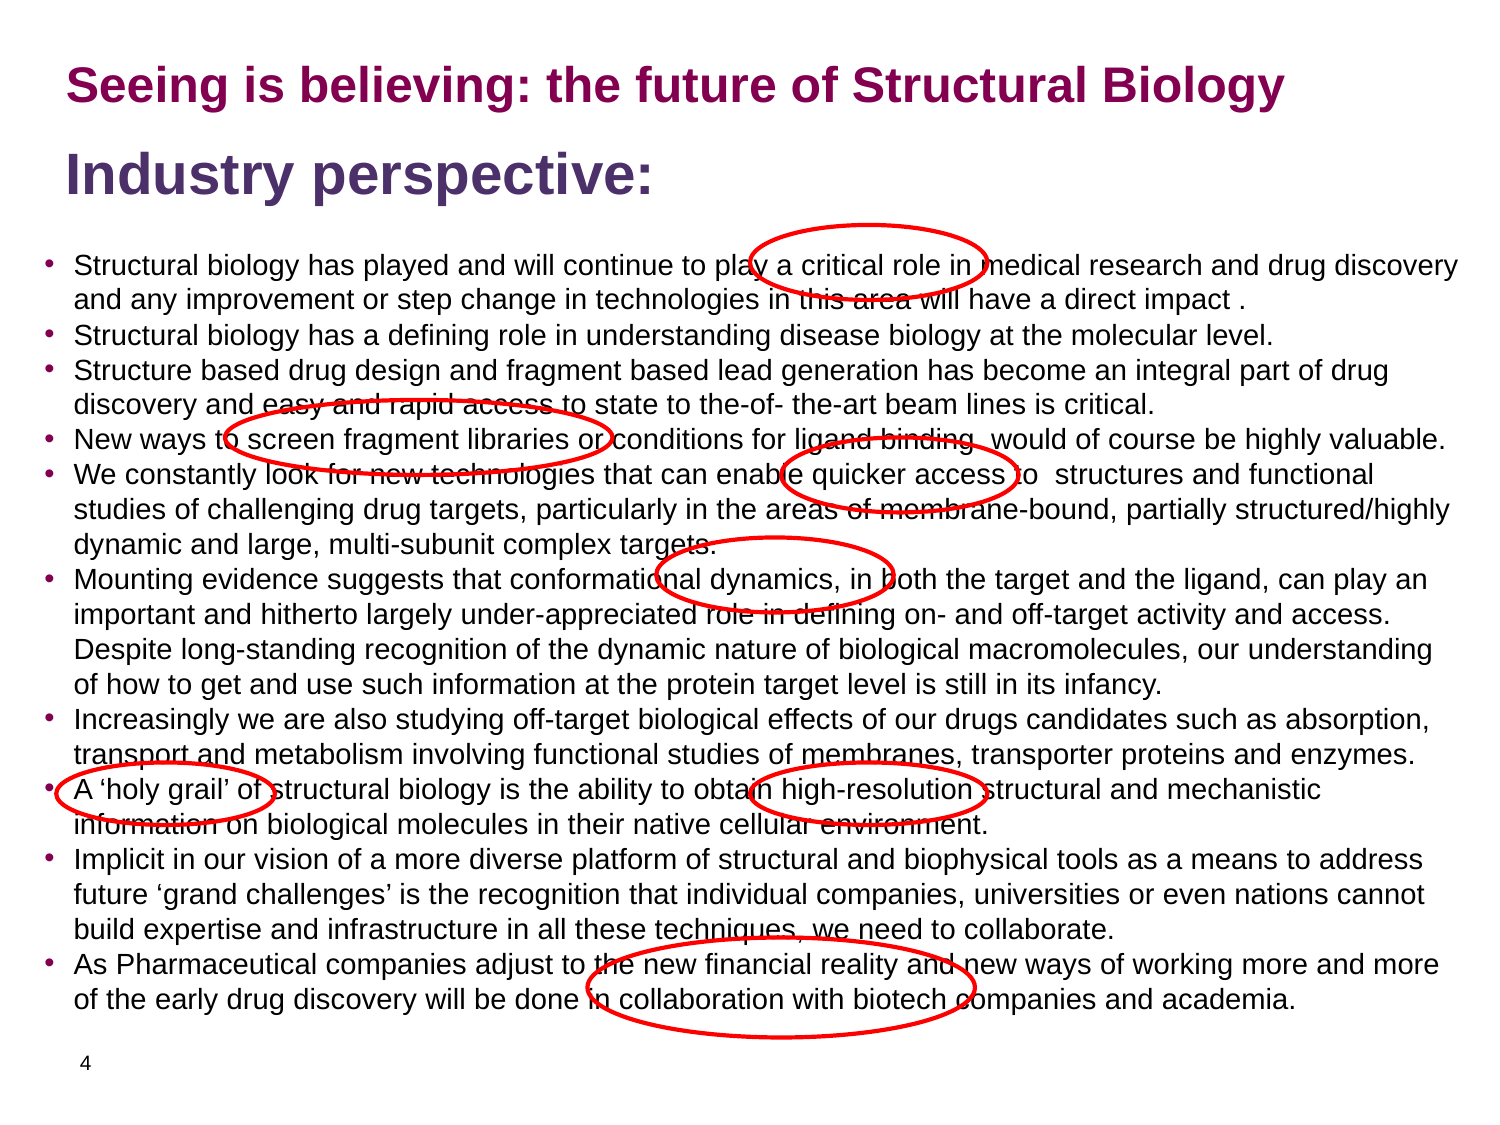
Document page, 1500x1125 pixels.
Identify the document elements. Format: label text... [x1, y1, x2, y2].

list Industry perspective: [50, 128, 1432, 213]
slide_number 4 [17, 1042, 95, 1102]
text_box [781, 437, 1019, 513]
text_box [56, 762, 275, 825]
text_box [656, 537, 894, 613]
text_box [749, 224, 988, 300]
text_box [587, 937, 975, 1038]
text_box [224, 399, 613, 475]
title Seeing is believing: the future of Structural Biology [50, 44, 1432, 128]
text_box [749, 762, 988, 825]
list Structural biology has played and will continue to play a critical role in medical research and drug discovery and any improvement or step change in technologies in this area will have a direct impact . Structural biology has a defining role in understanding disease biology at the molecular level. Structure based drug design and fragment based lead generation has become an integral part of drug discovery and easy and rapid access to state to the-of- the-art beam lines is critical. New ways to screen fragment libraries or conditions for ligand binding would of course be highly valuable. We constantly look for new technologies that can enable quicker access to structures and functional studies of challenging drug targets, particularly in the areas of membrane-bound, partially structured/highly dynamic and large, multi-subunit complex targets. Mounting evidence suggests that conformational dynamics, in both the target and the ligand, can play an important and hitherto largely under-appreciated role in defining on- and off-target activity and access. Despite long-standing recognition of the dynamic nature of biological macromolecules, our understanding of how to get and use such information at the protein target level is still in its infancy. Increasingly we are also studying off-target biological effects of our drugs candidates such as absorption, transport and metabolism involving functional studies of membranes, transporter proteins and enzymes. A ‘holy grail’ of structural biology is the ability to obtain high-resolution structural and mechanistic information on biological molecules in their native cellular environment. Implicit in our vision of a more diverse platform of structural and biophysical tools as a means to address future ‘grand challenges’ is the recognition that individual companies, universities or even nations cannot build expertise and infrastructure in all these techniques, we need to collaborate. As Pharmaceutical companies adjust to the new financial reality and new ways of working more and more of the early drug discovery will be done in collaboration with biotech companies and academia. [29, 238, 1477, 965]
